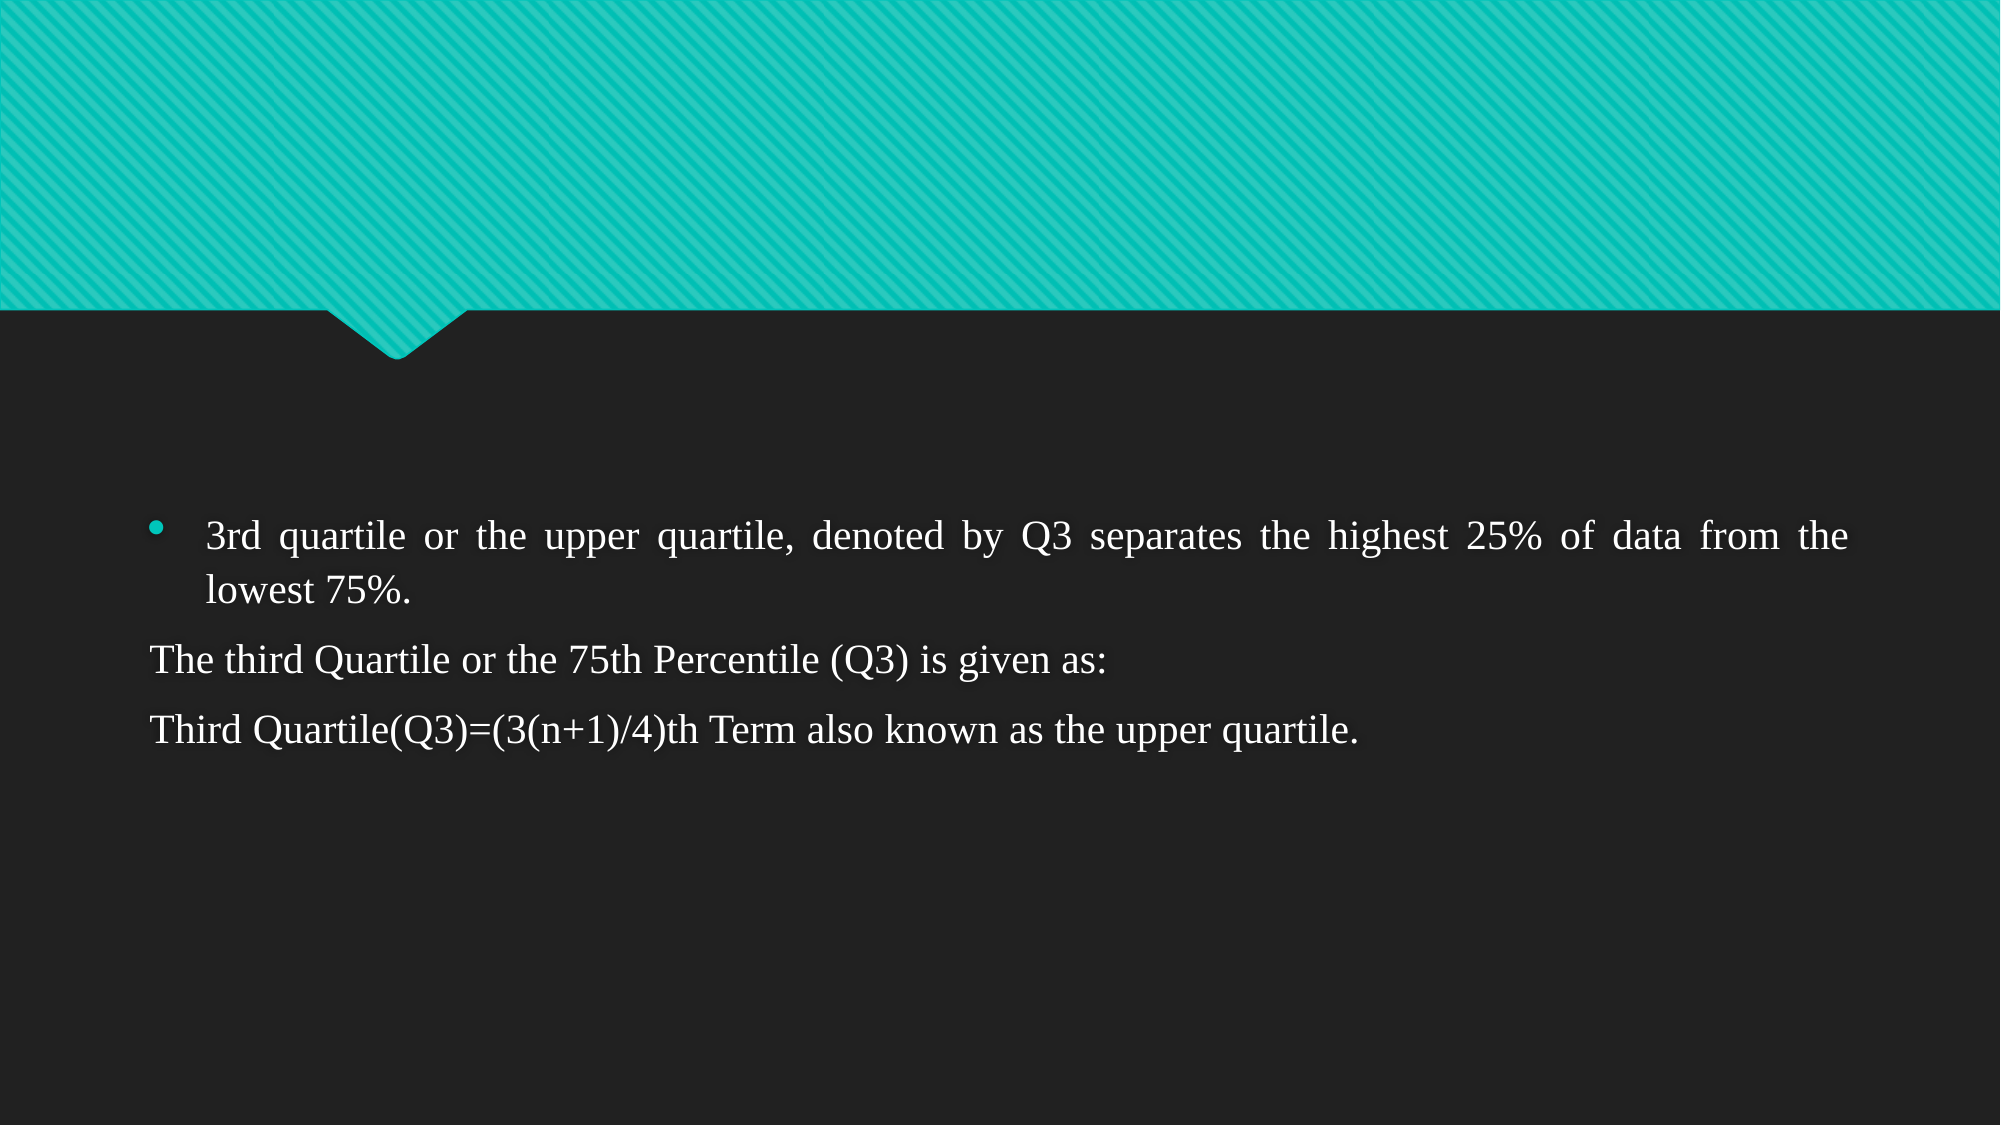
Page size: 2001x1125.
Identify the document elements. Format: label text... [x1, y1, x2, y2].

list 3rd quartile or the upper quartile, denoted by Q3 separates the highest 25% of data from the lowest 75%. The third Quartile or the 75th Percentile (Q3) is given as: Third Quartile(Q3)=(3(n+1)/4)th Term also known as the upper quartile. [134, 364, 1866, 962]
